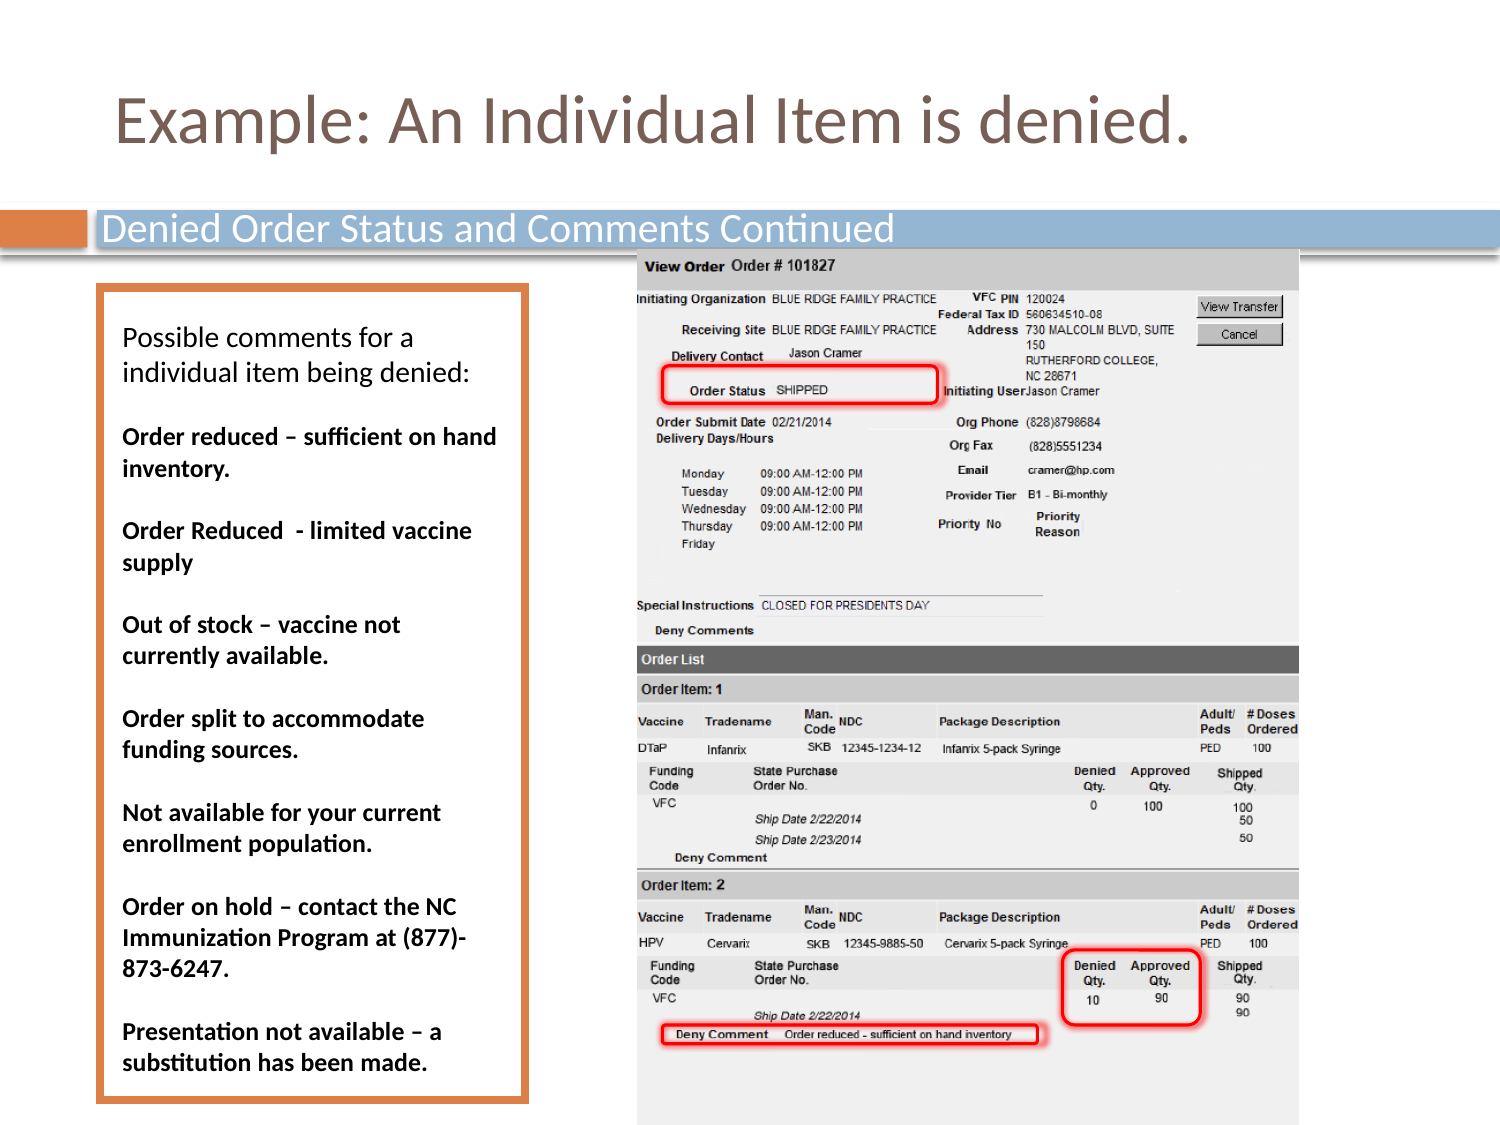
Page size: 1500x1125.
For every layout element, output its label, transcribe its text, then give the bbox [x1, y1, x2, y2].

title Example: An Individual Item is denied. [99, 44, 1425, 188]
list Possible comments for a individual item being denied: Order reduced – sufficient on hand inventory. Order Reduced - limited vaccine supply Out of stock – vaccine not currently available. Order split to accommodate funding sources. Not available for your current enrollment population. Order on hold – contact the NC Immunization Program at (877)-873-6247. Presentation not available – a substitution has been made. [96, 297, 529, 1104]
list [637, 249, 1301, 1125]
text_box Denied Order Status and Comments Continued [86, 153, 1412, 297]
